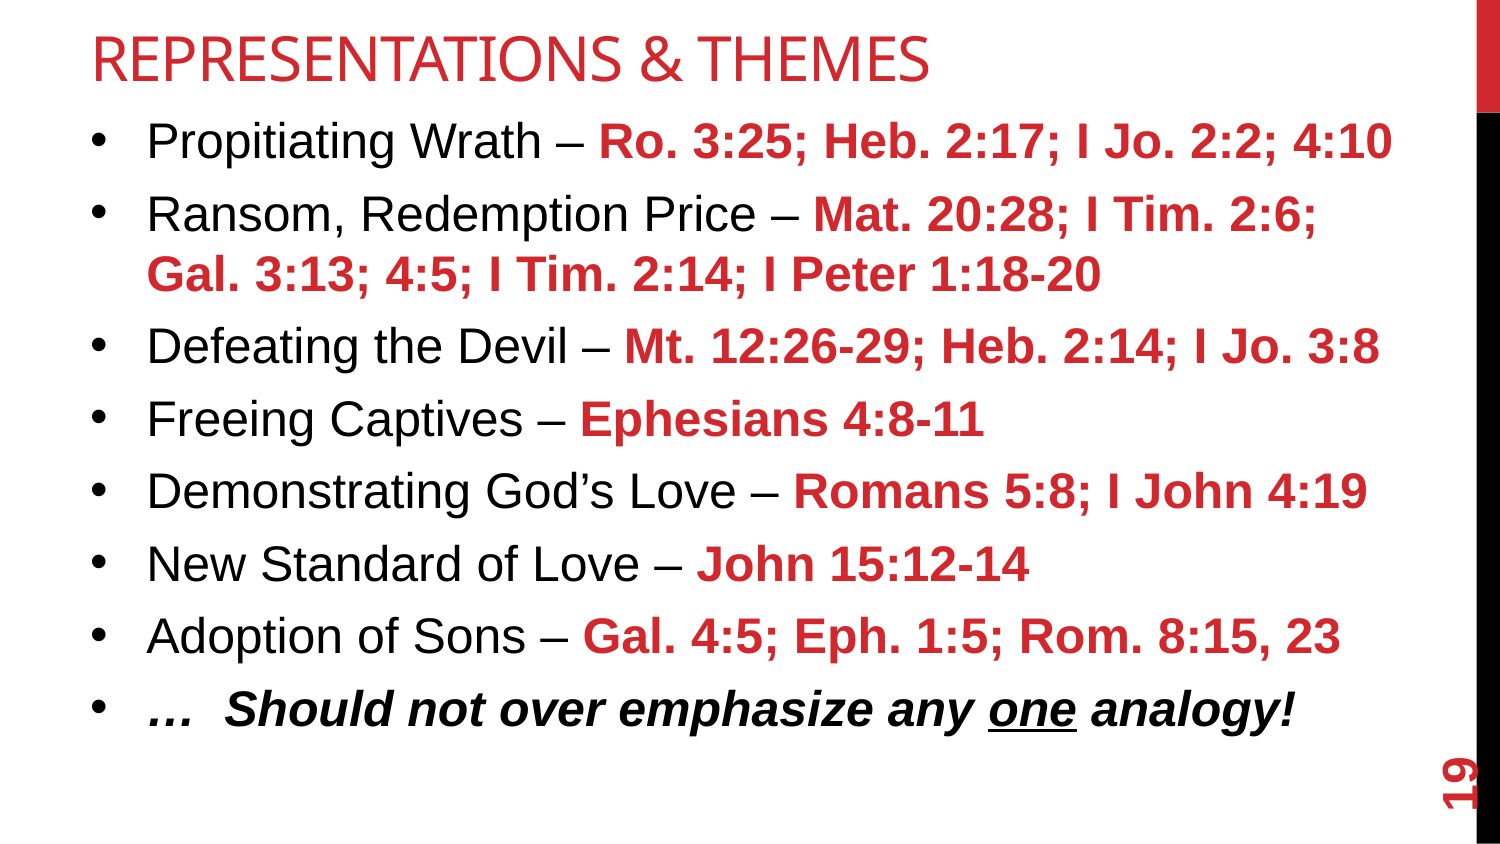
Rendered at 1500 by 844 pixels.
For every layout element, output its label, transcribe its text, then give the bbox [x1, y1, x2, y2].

title Representations & Themes [75, 11, 1425, 101]
slide_number 19 [1427, 665, 1488, 828]
list Propitiating Wrath – Ro. 3:25; Heb. 2:17; I Jo. 2:2; 4:10 Ransom, Redemption Price – Mat. 20:28; I Tim. 2:6; Gal. 3:13; 4:5; I Tim. 2:14; I Peter 1:18-20 Defeating the Devil – Mt. 12:26-29; Heb. 2:14; I Jo. 3:8 Freeing Captives – Ephesians 4:8-11 Demonstrating God’s Love – Romans 5:8; I John 4:19 New Standard of Love – John 15:12-14 Adoption of Sons – Gal. 4:5; Eph. 1:5; Rom. 8:15, 23 … Should not over emphasize any one analogy! [75, 101, 1425, 811]
